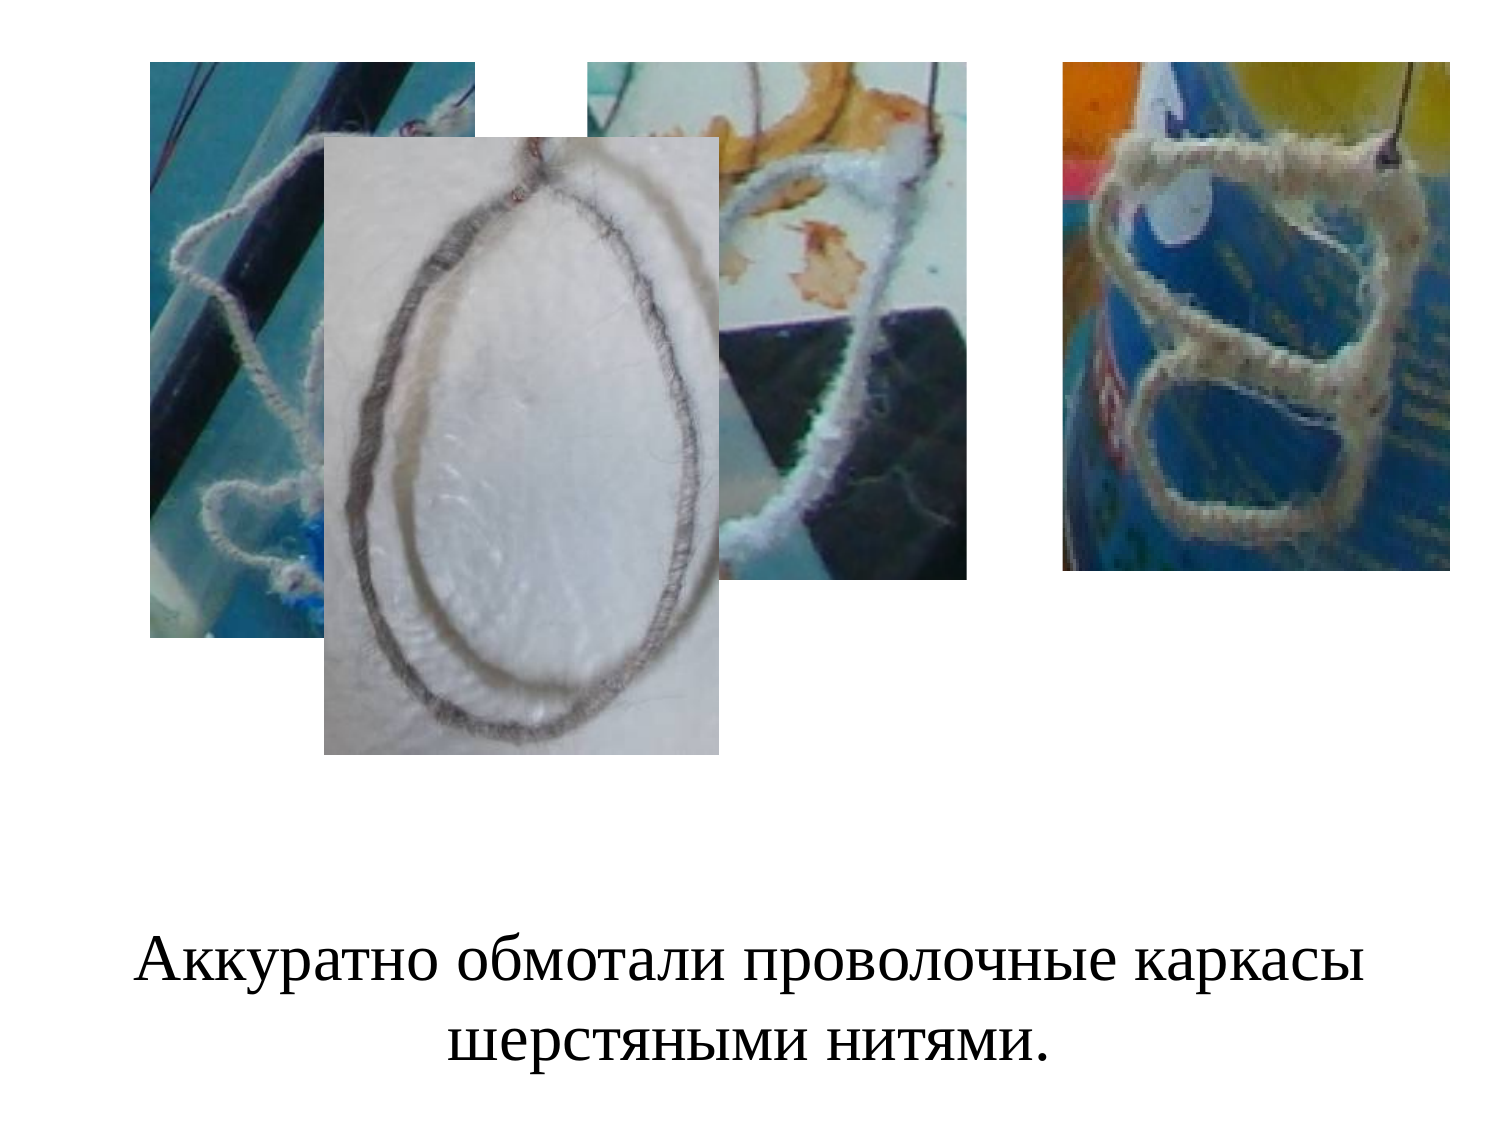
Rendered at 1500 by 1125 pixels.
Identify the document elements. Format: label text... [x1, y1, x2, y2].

title Аккуратно обмотали проволочные каркасы шерстяными нитями. [74, 899, 1426, 1088]
picture [1062, 62, 1451, 571]
picture [149, 62, 967, 755]
